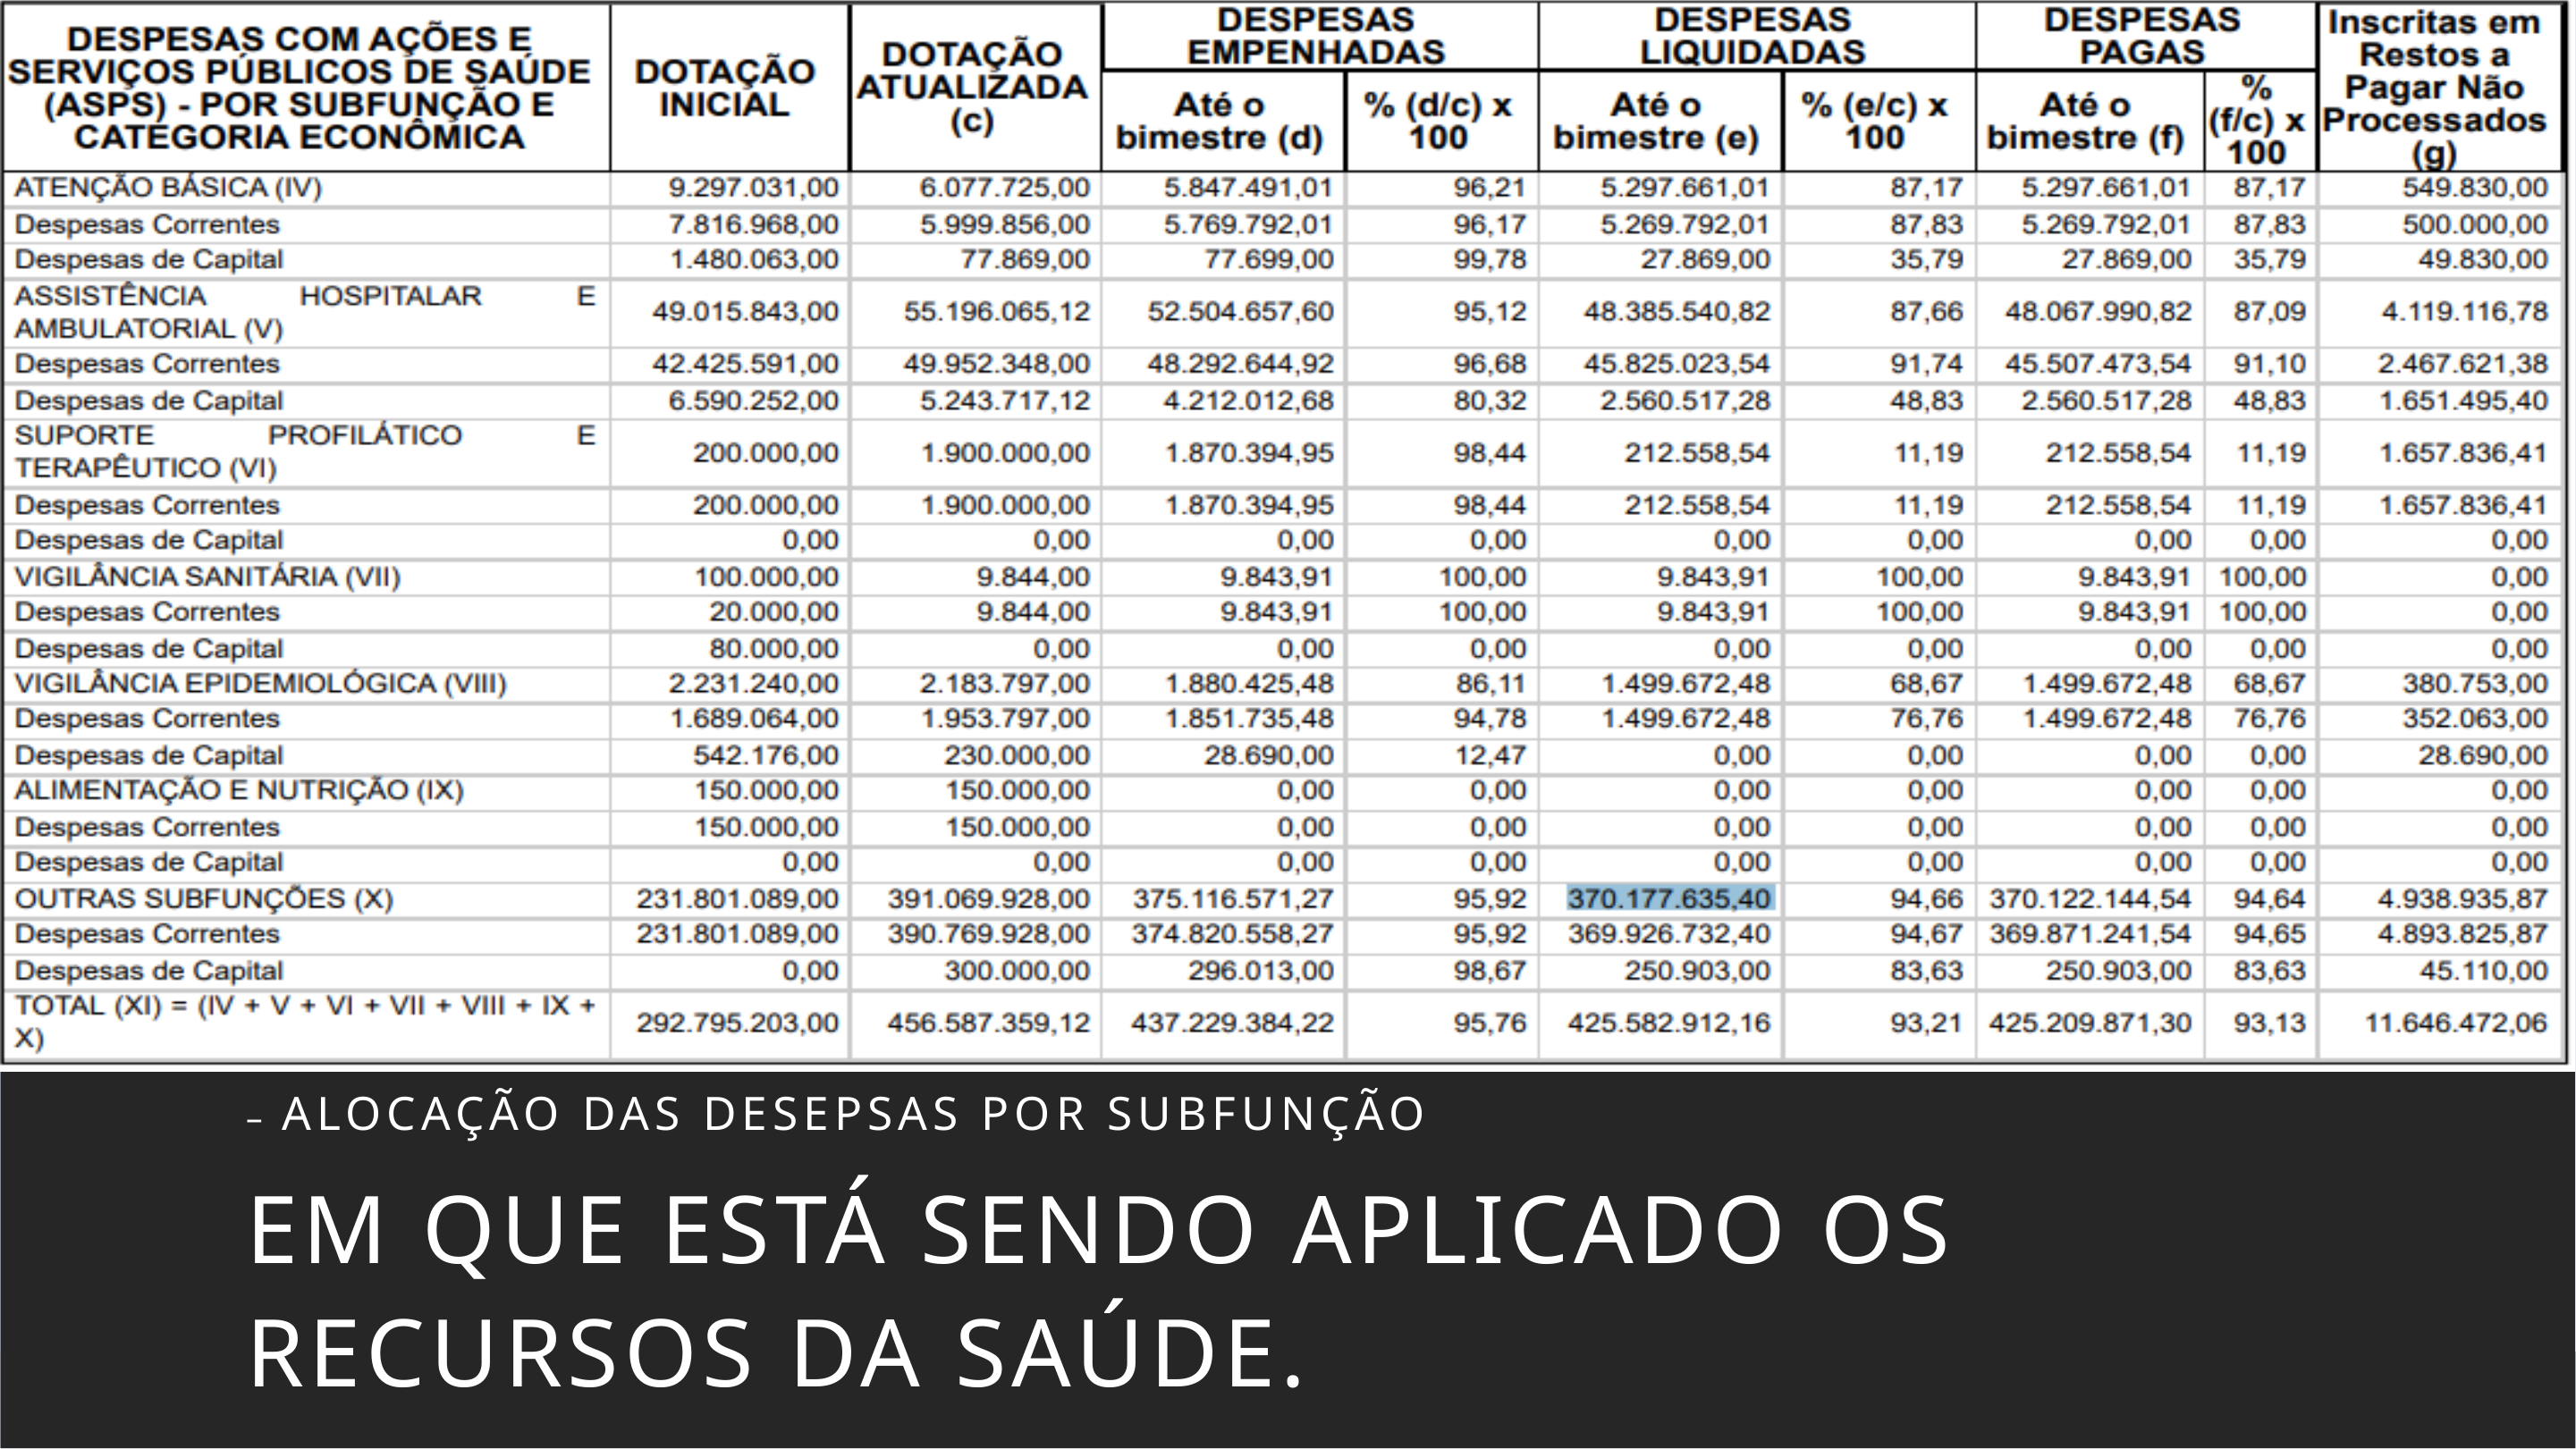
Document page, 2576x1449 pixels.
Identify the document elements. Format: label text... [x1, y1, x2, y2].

picture [0, 0, 2576, 1073]
subtitle – ALOCAÇÃO DAS DESEPSAS POR SUBFUNÇÃO EM QUE ESTÁ SENDO APLICADO OS RECURSOS DA SAÚDE. [232, 1082, 2358, 1413]
text_box [0, 1082, 2576, 1449]
